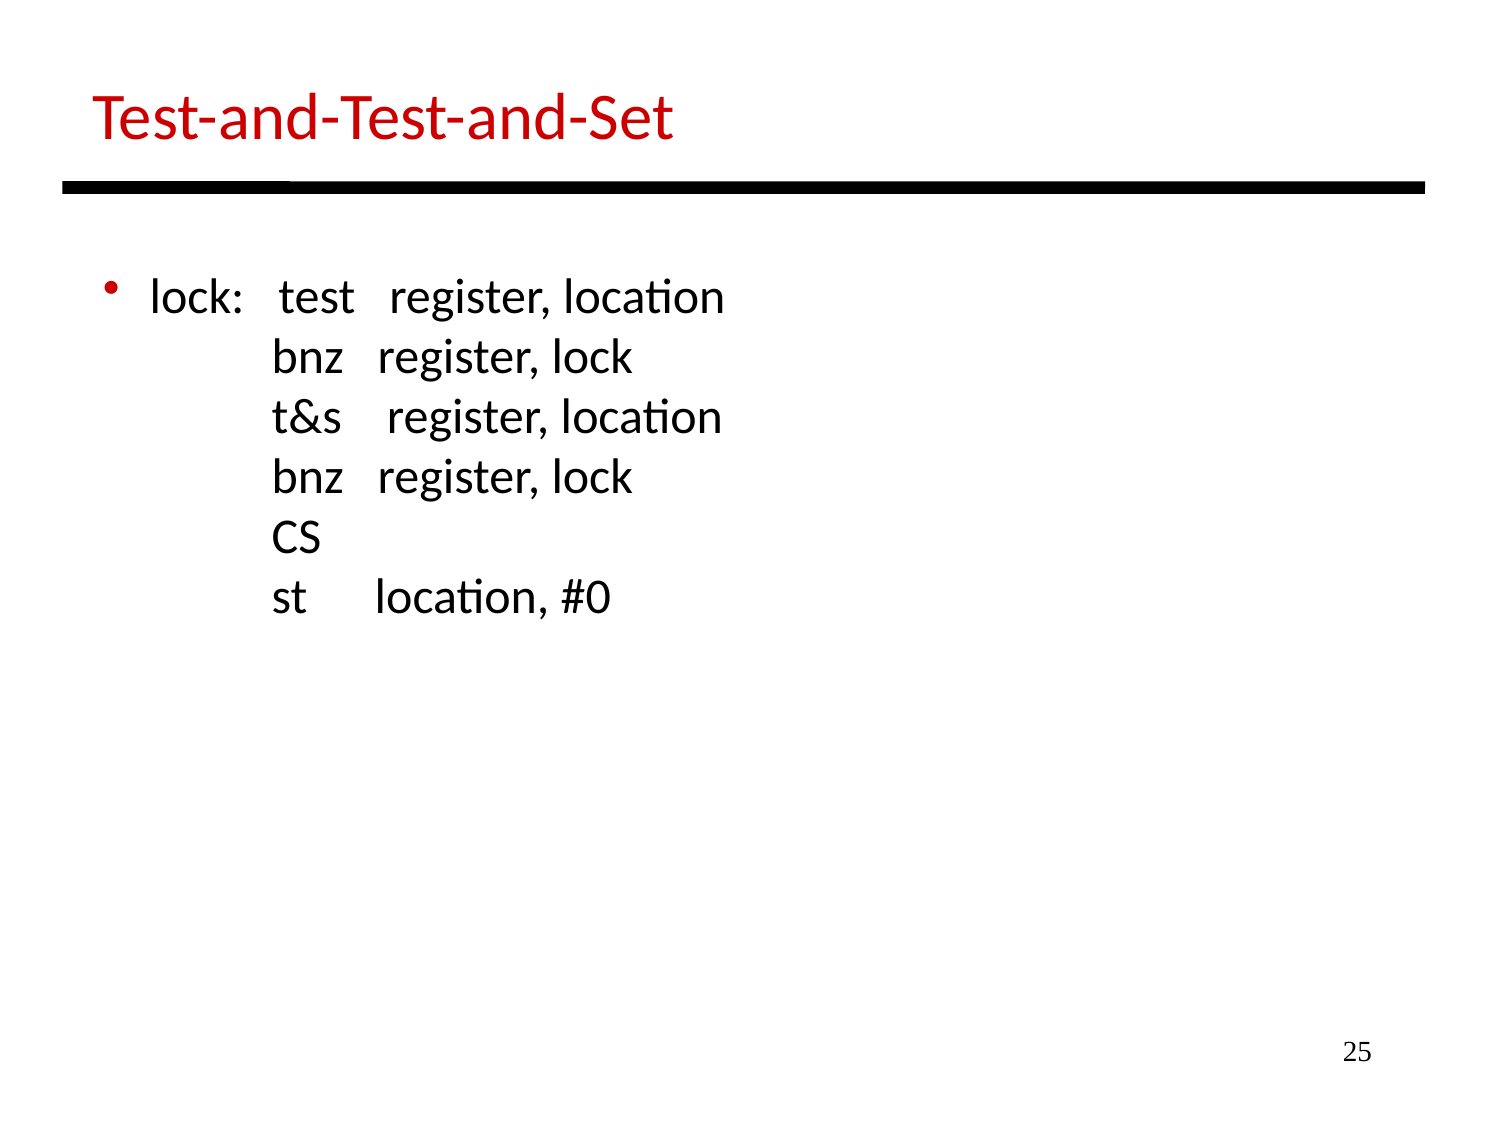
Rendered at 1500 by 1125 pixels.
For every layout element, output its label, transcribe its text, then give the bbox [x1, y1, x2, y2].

text_box lock: test register, location bnz register, lock t&s register, location bnz register, lock CS st location, #0 [88, 256, 741, 632]
slide_number 25 [1074, 1024, 1388, 1101]
text_box Test-and-Test-and-Set [77, 65, 690, 160]
